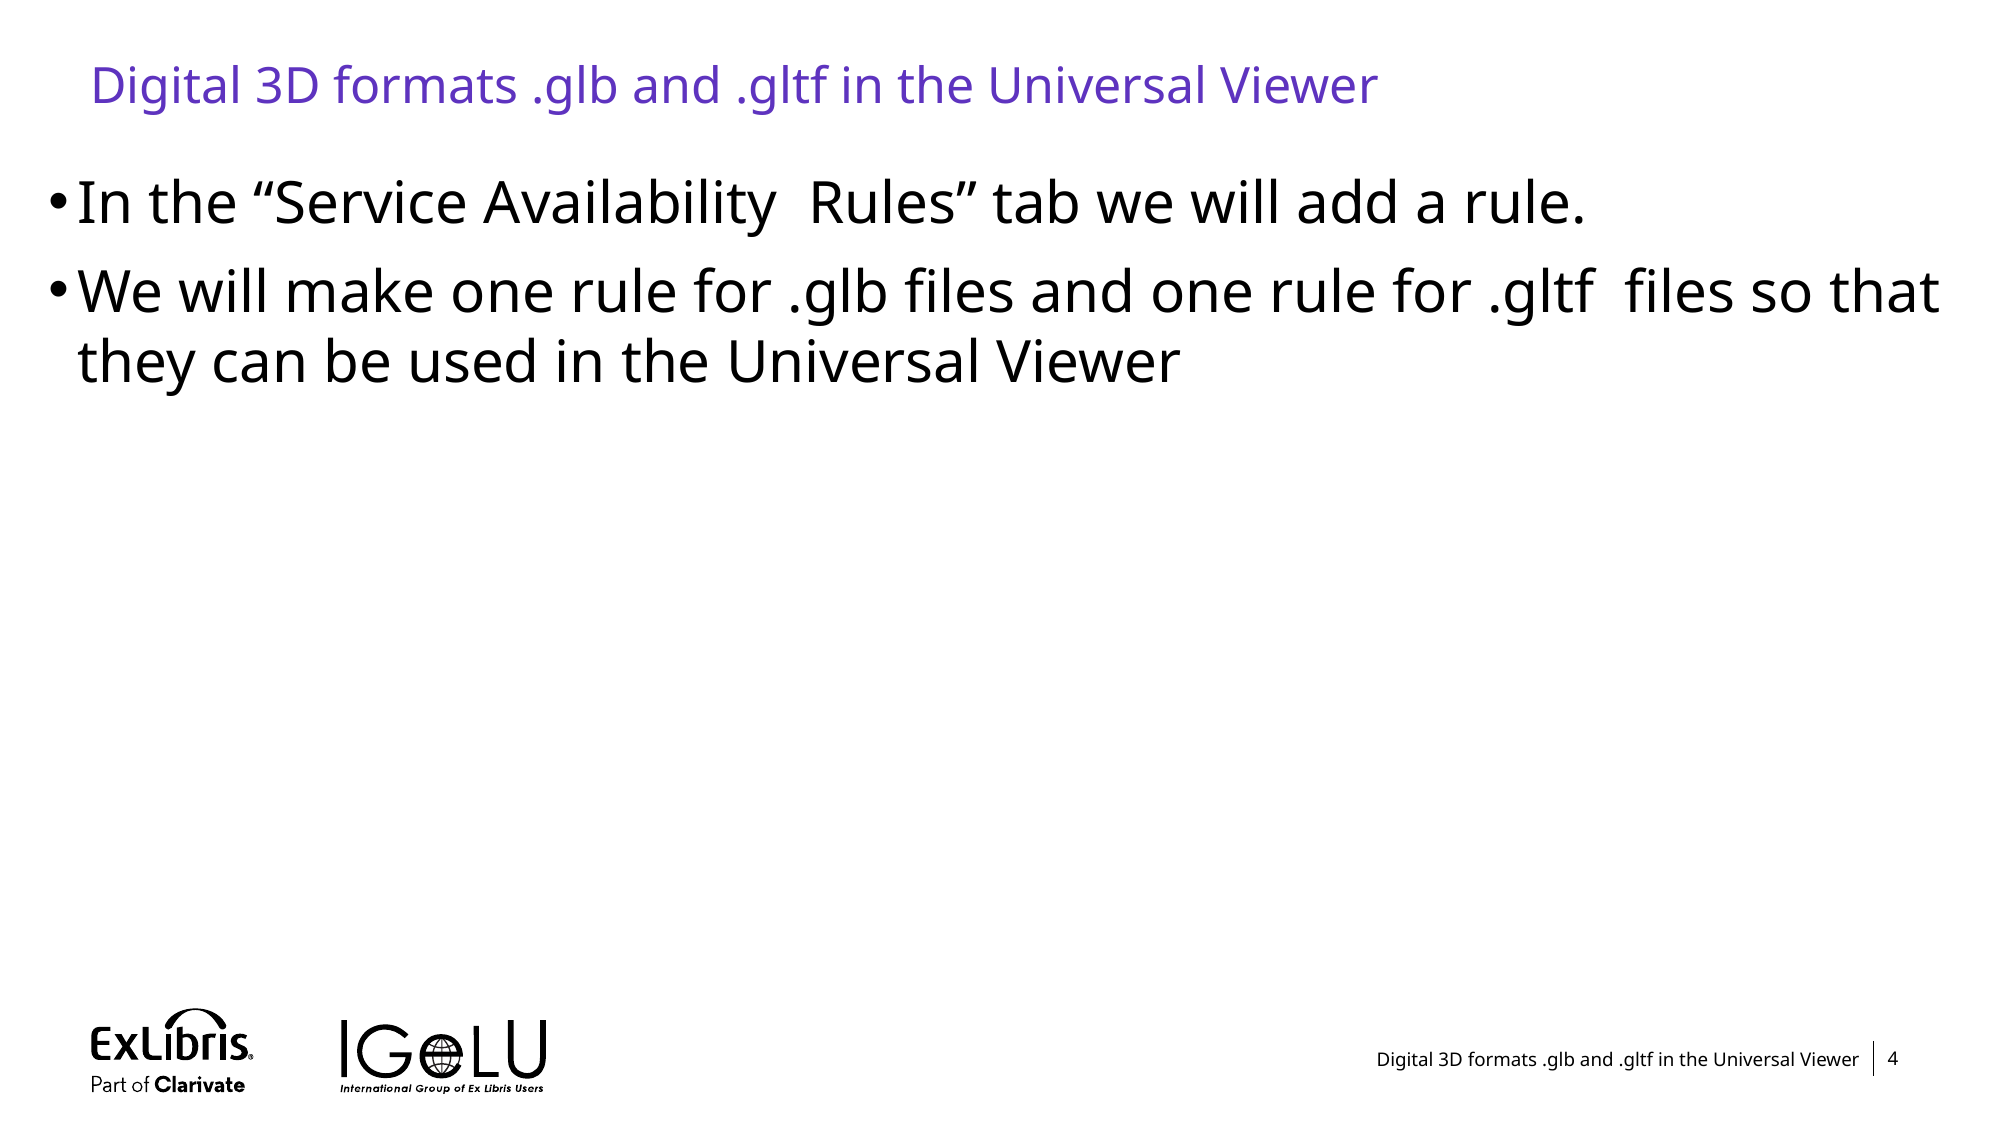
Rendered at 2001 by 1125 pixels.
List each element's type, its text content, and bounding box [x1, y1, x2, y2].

slide_number 4 [1887, 1041, 1923, 1077]
text_box In the “Service Availability Rules” tab we will add a rule. We will make one rule for .glb files and one rule for .gltf files so that they can be used in the Universal Viewer [33, 157, 1957, 658]
footer Digital 3D formats .glb and .gltf in the Universal Viewer [1318, 1041, 1860, 1077]
title Digital 3D formats .glb and .gltf in the Universal Viewer [90, 60, 1449, 102]
